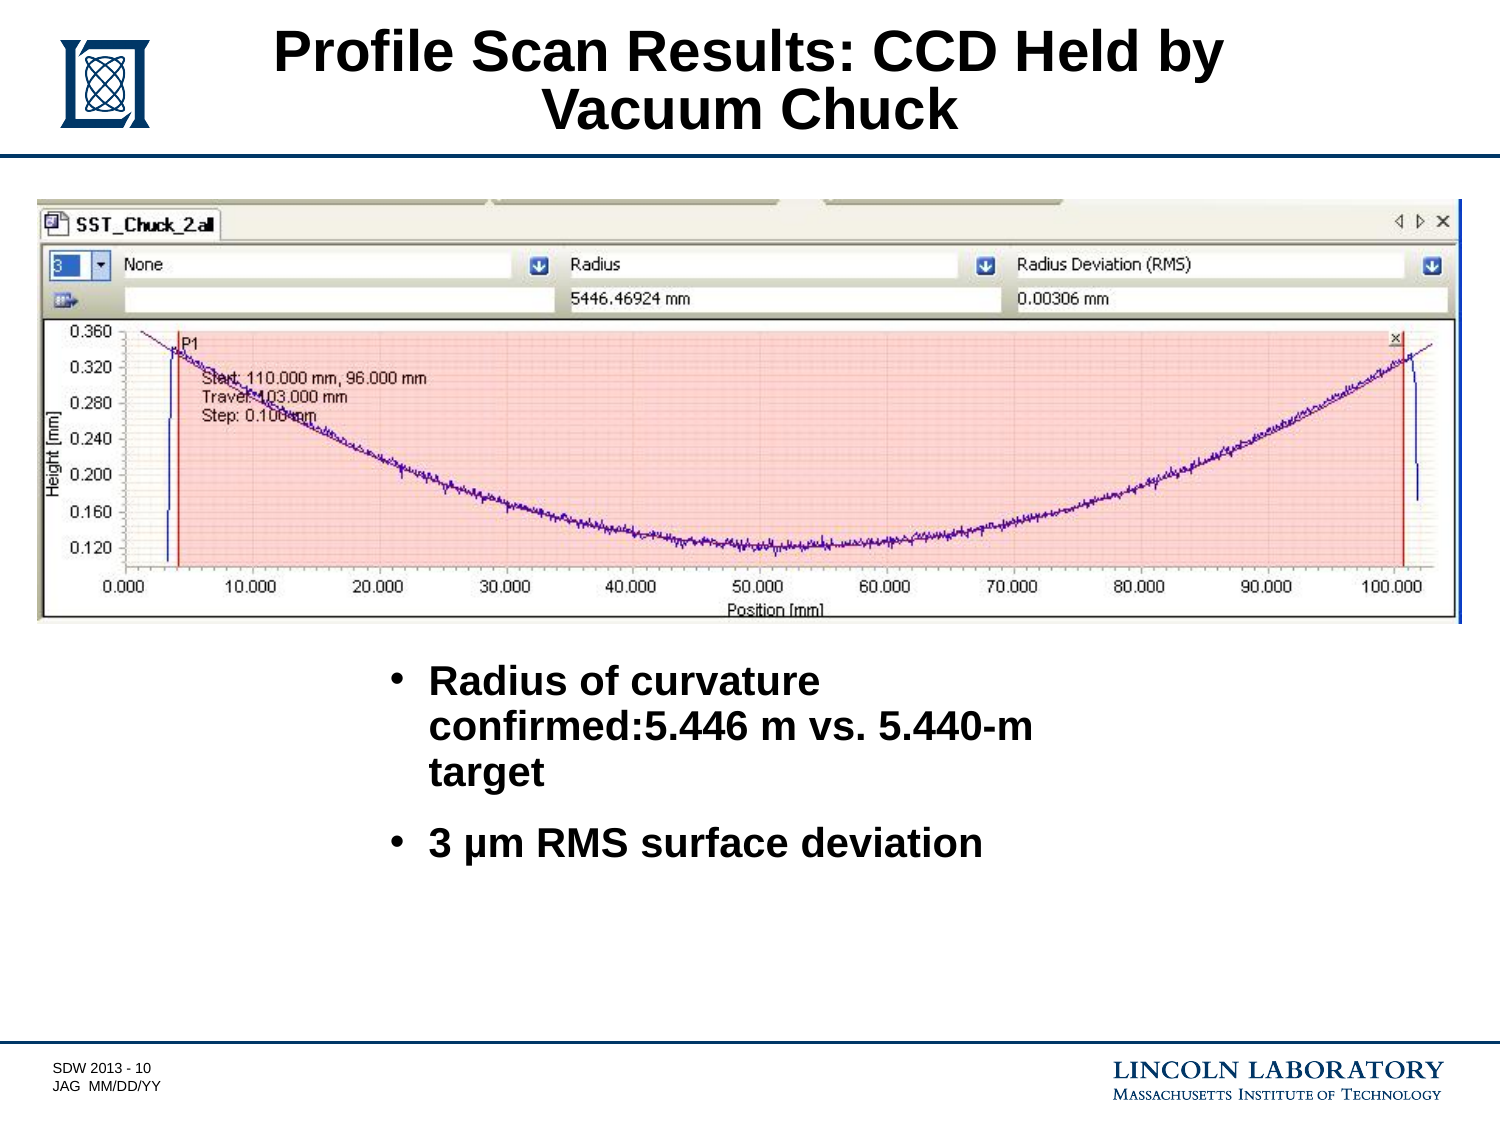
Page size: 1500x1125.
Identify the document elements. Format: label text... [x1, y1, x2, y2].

picture [1111, 1061, 1444, 1100]
picture [37, 199, 1463, 624]
title Profile Scan Results: CCD Held by Vacuum Chuck [154, 16, 1346, 151]
picture [60, 40, 150, 128]
list Radius of curvature confirmed:5.446 m vs. 5.440-m target 3 µm RMS surface deviation [375, 650, 1088, 875]
